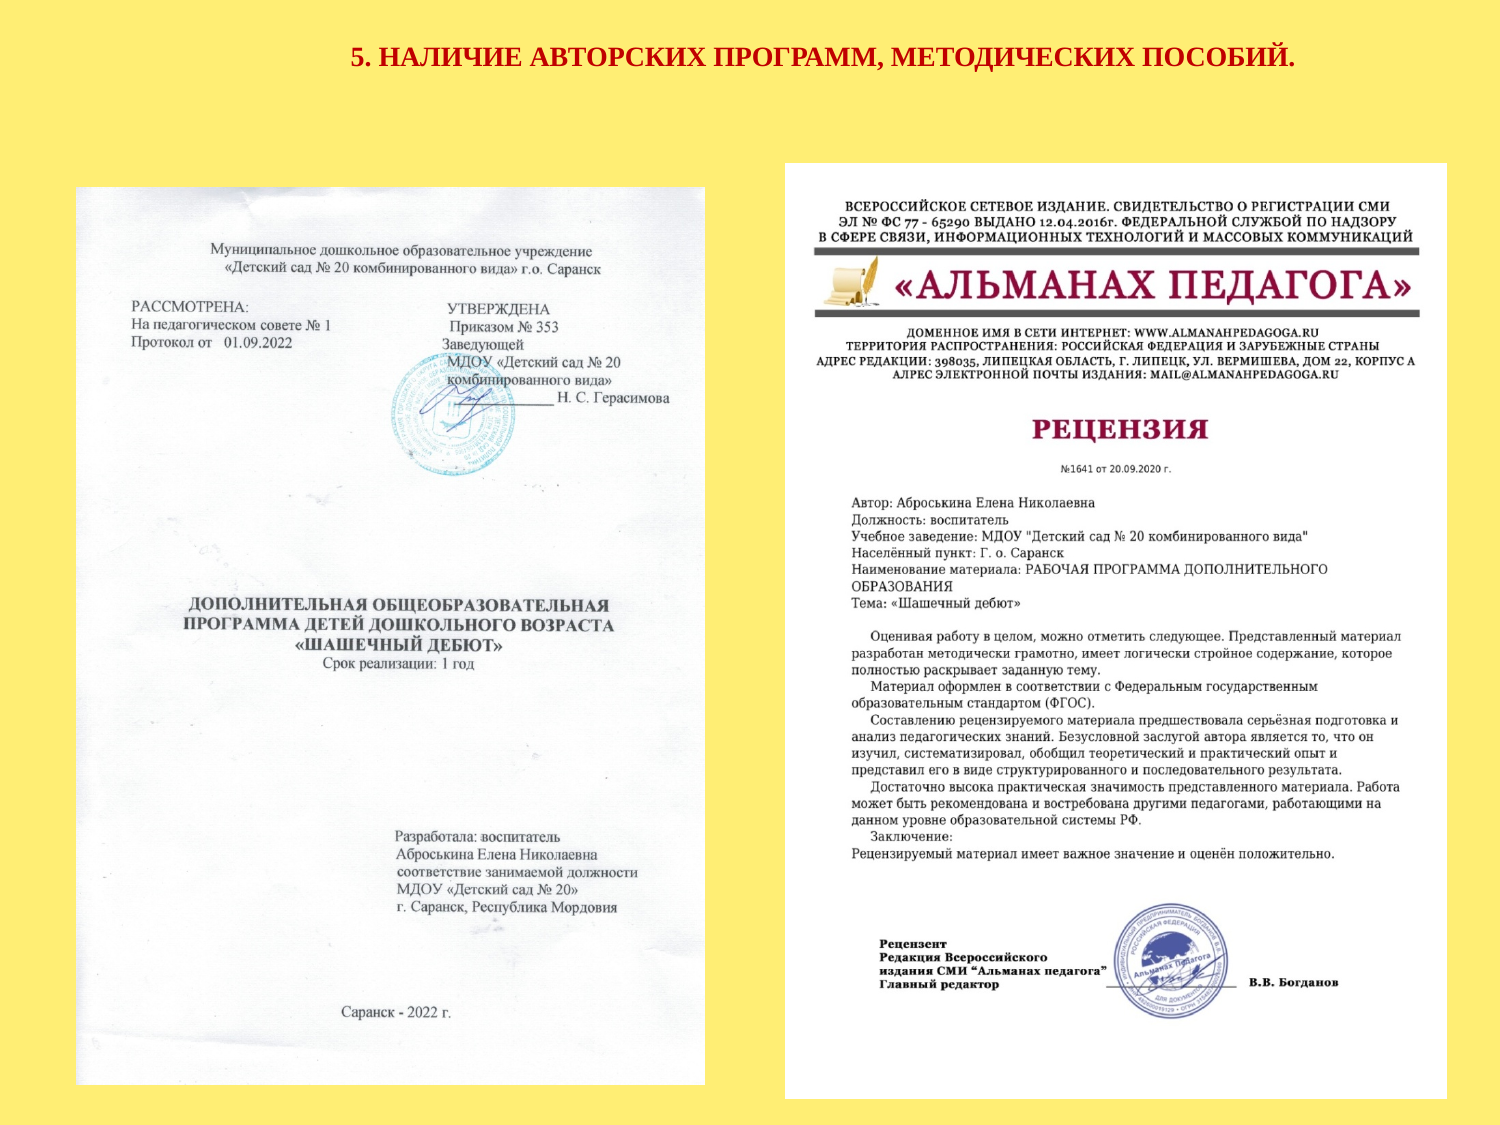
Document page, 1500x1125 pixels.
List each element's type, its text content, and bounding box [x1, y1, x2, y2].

picture [75, 187, 705, 1086]
picture [784, 163, 1447, 1100]
title 5. Наличие авторских программ, методических пособий. [333, 30, 1313, 161]
